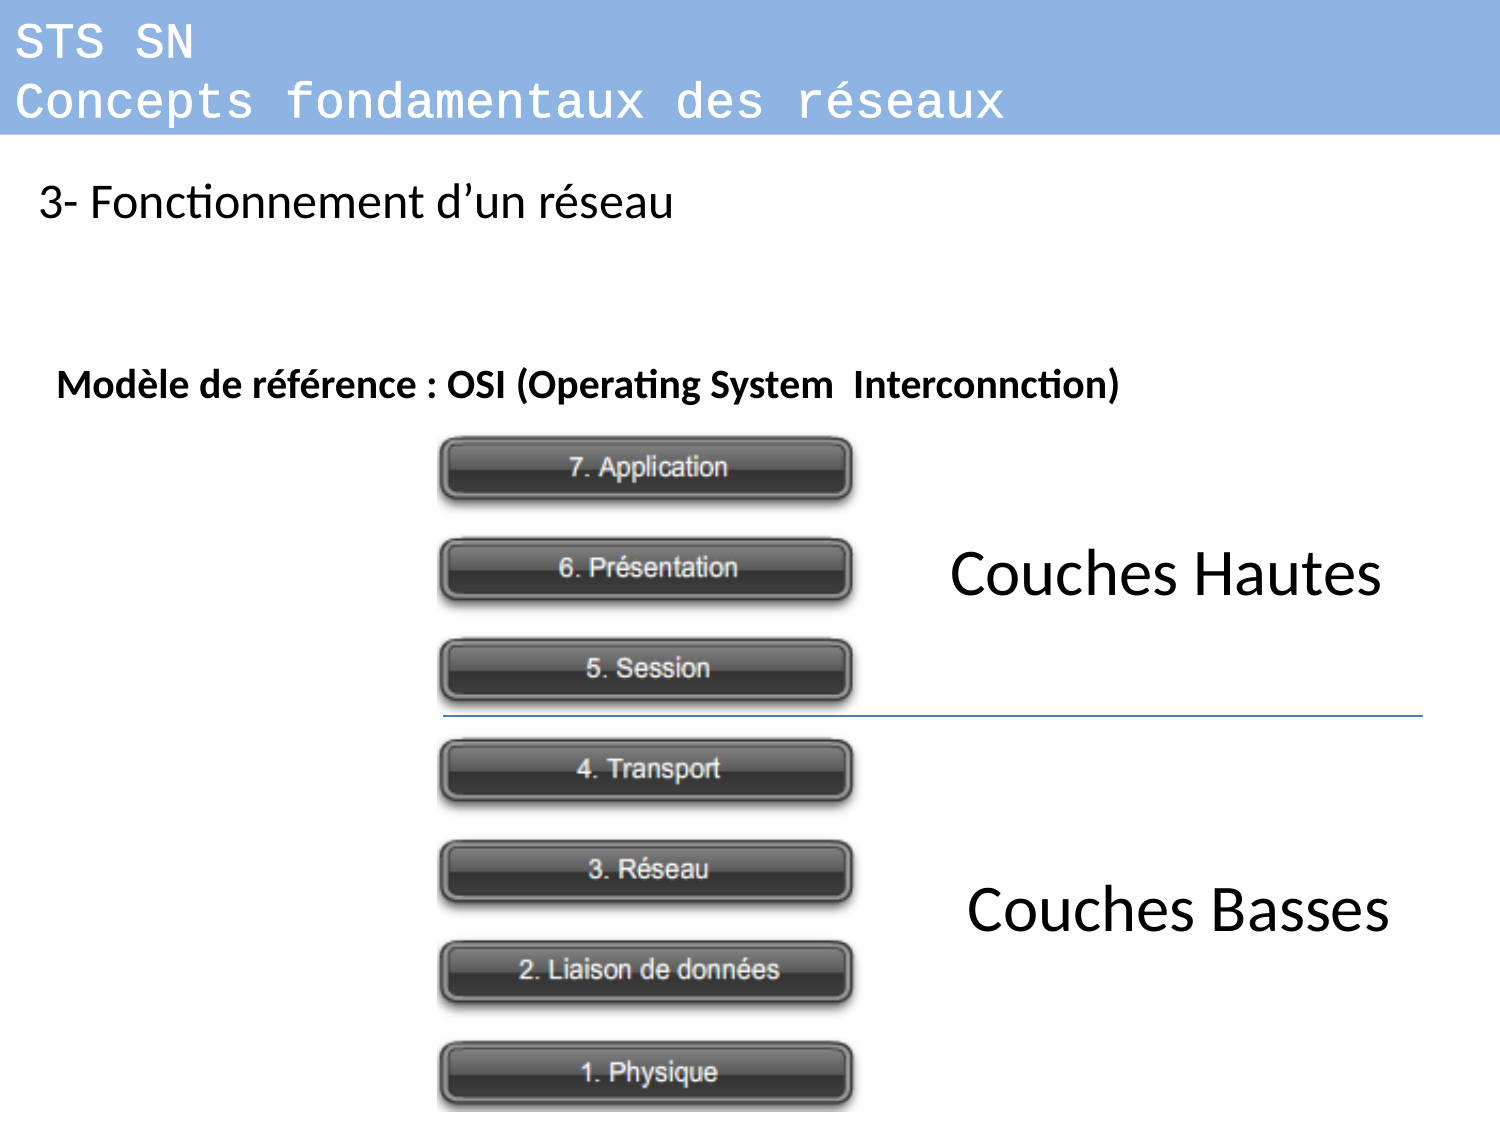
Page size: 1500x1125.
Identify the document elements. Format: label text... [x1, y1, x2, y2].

text_box STS SN Concepts fondamentaux des réseaux [0, 75, 1500, 135]
text_box Modèle de référence : OSI (Operating System Interconnction) [41, 349, 1447, 415]
text_box [0, 0, 1500, 75]
picture [436, 432, 887, 1112]
text_box Couches Hautes [935, 521, 1399, 616]
text_box 3- Fonctionnement d’un réseau [23, 160, 690, 236]
text_box Couches Basses [953, 857, 1406, 953]
